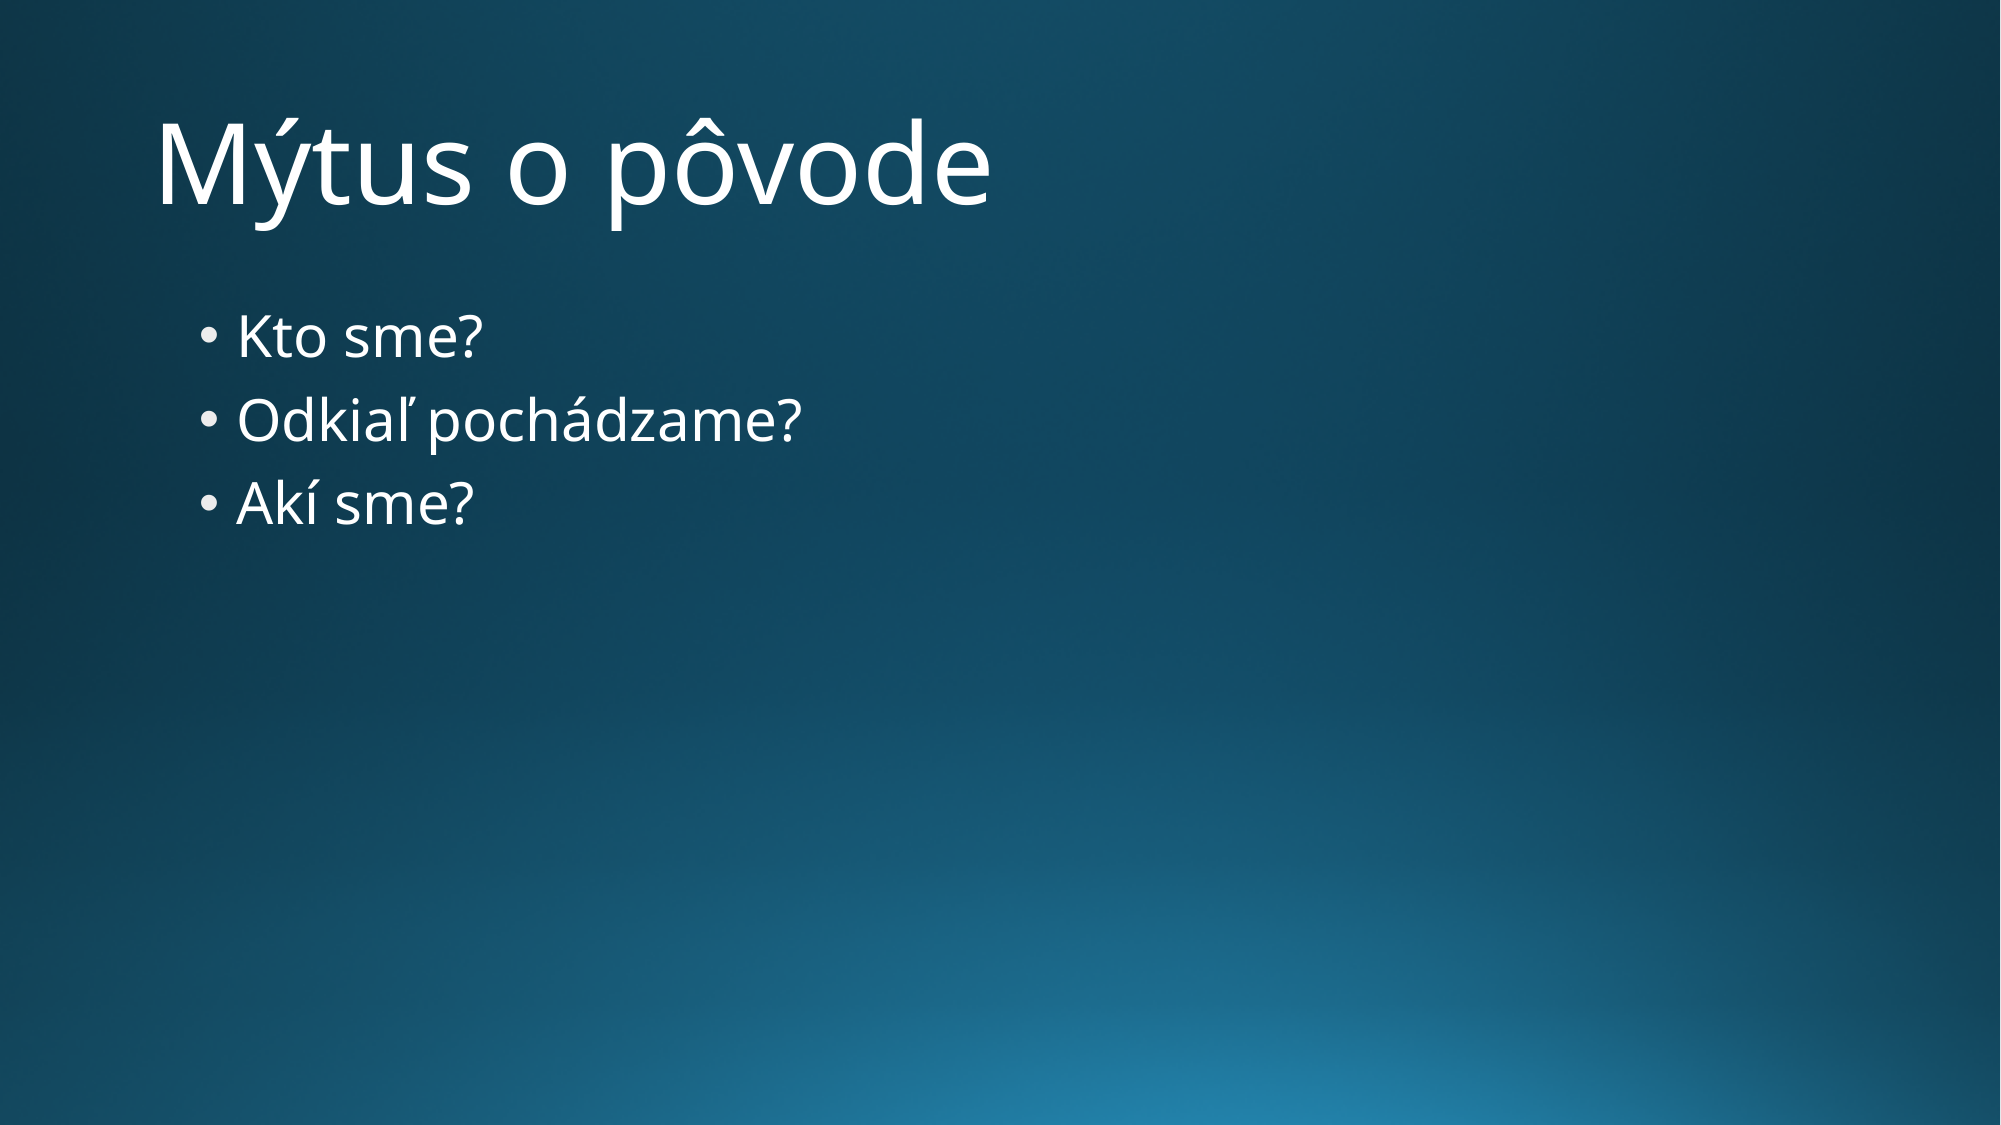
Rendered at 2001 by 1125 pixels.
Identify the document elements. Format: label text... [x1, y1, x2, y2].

title Mýtus o pôvode [137, 59, 1863, 278]
list Kto sme? Odkiaľ pochádzame? Akí sme? [183, 299, 1863, 1014]
picture [0, 0, 2001, 1125]
